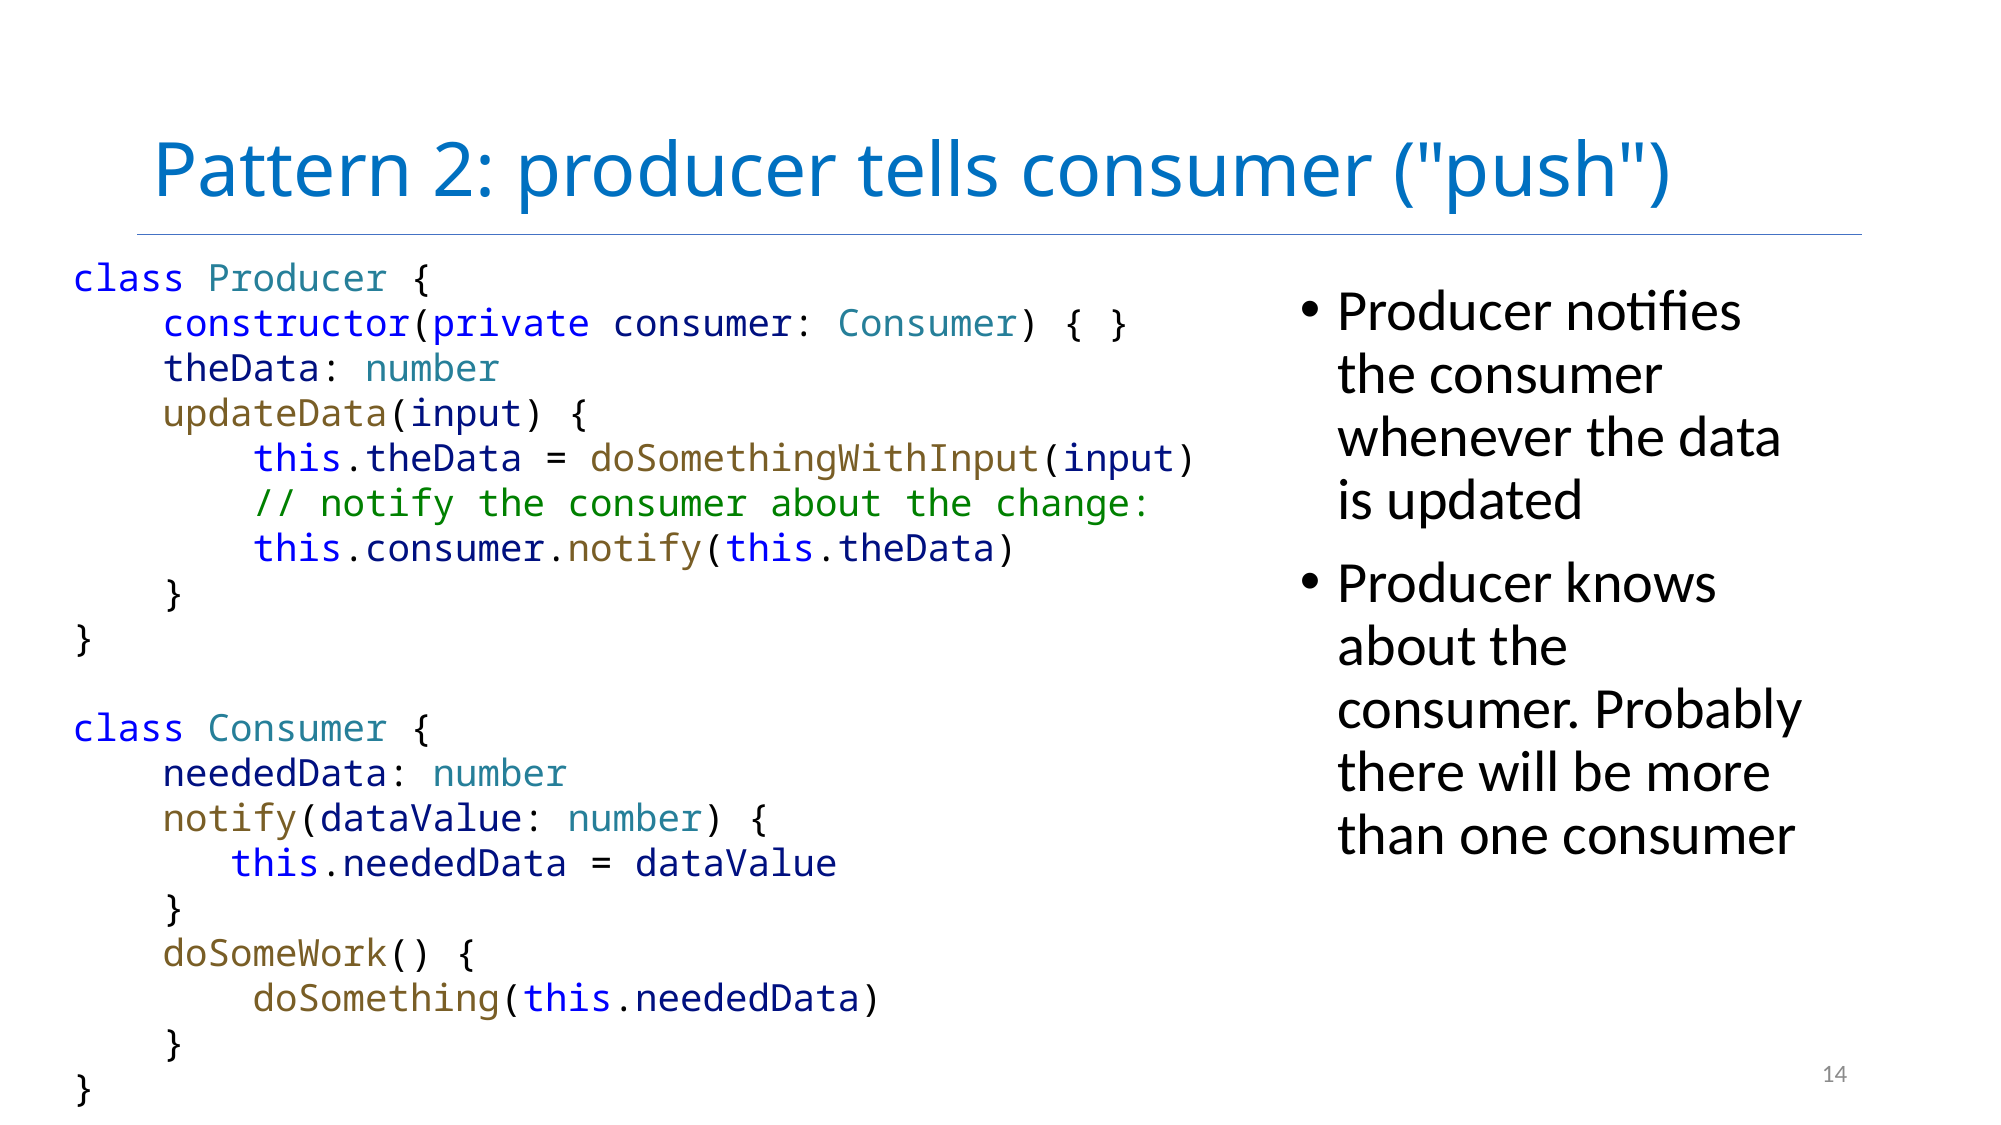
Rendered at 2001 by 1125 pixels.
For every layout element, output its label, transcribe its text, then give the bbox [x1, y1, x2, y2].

text_box class Producer { constructor(private consumer: Consumer) { } theData: number updateData(input) { this.theData = doSomethingWithInput(input) // notify the consumer about the change: this.consumer.notify(this.theData) } } class Consumer { neededData: number notify(dataValue: number) { this.neededData = dataValue } doSomeWork() { doSomething(this.neededData) } } [57, 245, 1320, 1125]
text_box Producer notifies the consumer whenever the data is updated Producer knows about the consumer. Probably there will be more than one consumer [1285, 273, 1823, 987]
slide_number 14 [1412, 1042, 1863, 1103]
title Pattern 2: producer tells consumer ("push") [137, 3, 1863, 221]
